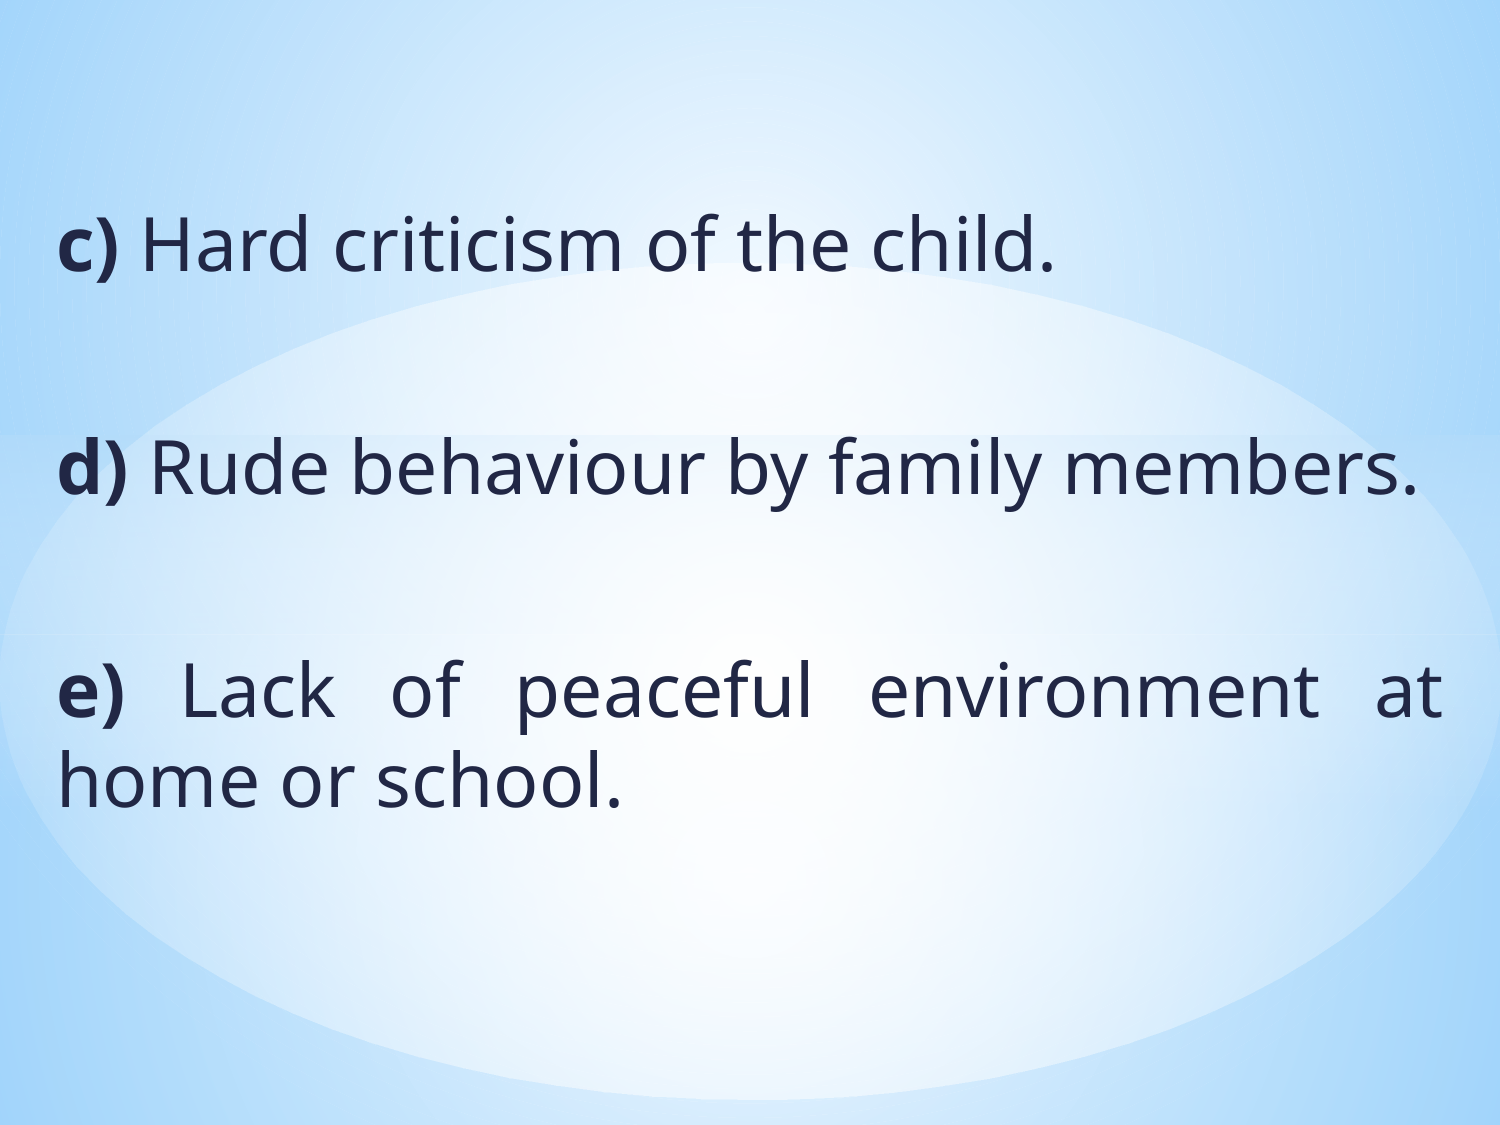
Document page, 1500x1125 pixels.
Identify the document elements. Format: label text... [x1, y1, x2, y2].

subtitle c) Hard criticism of the child. d) Rude behaviour by family members. e) Lack of peaceful environment at home or school. [41, 78, 1459, 1047]
